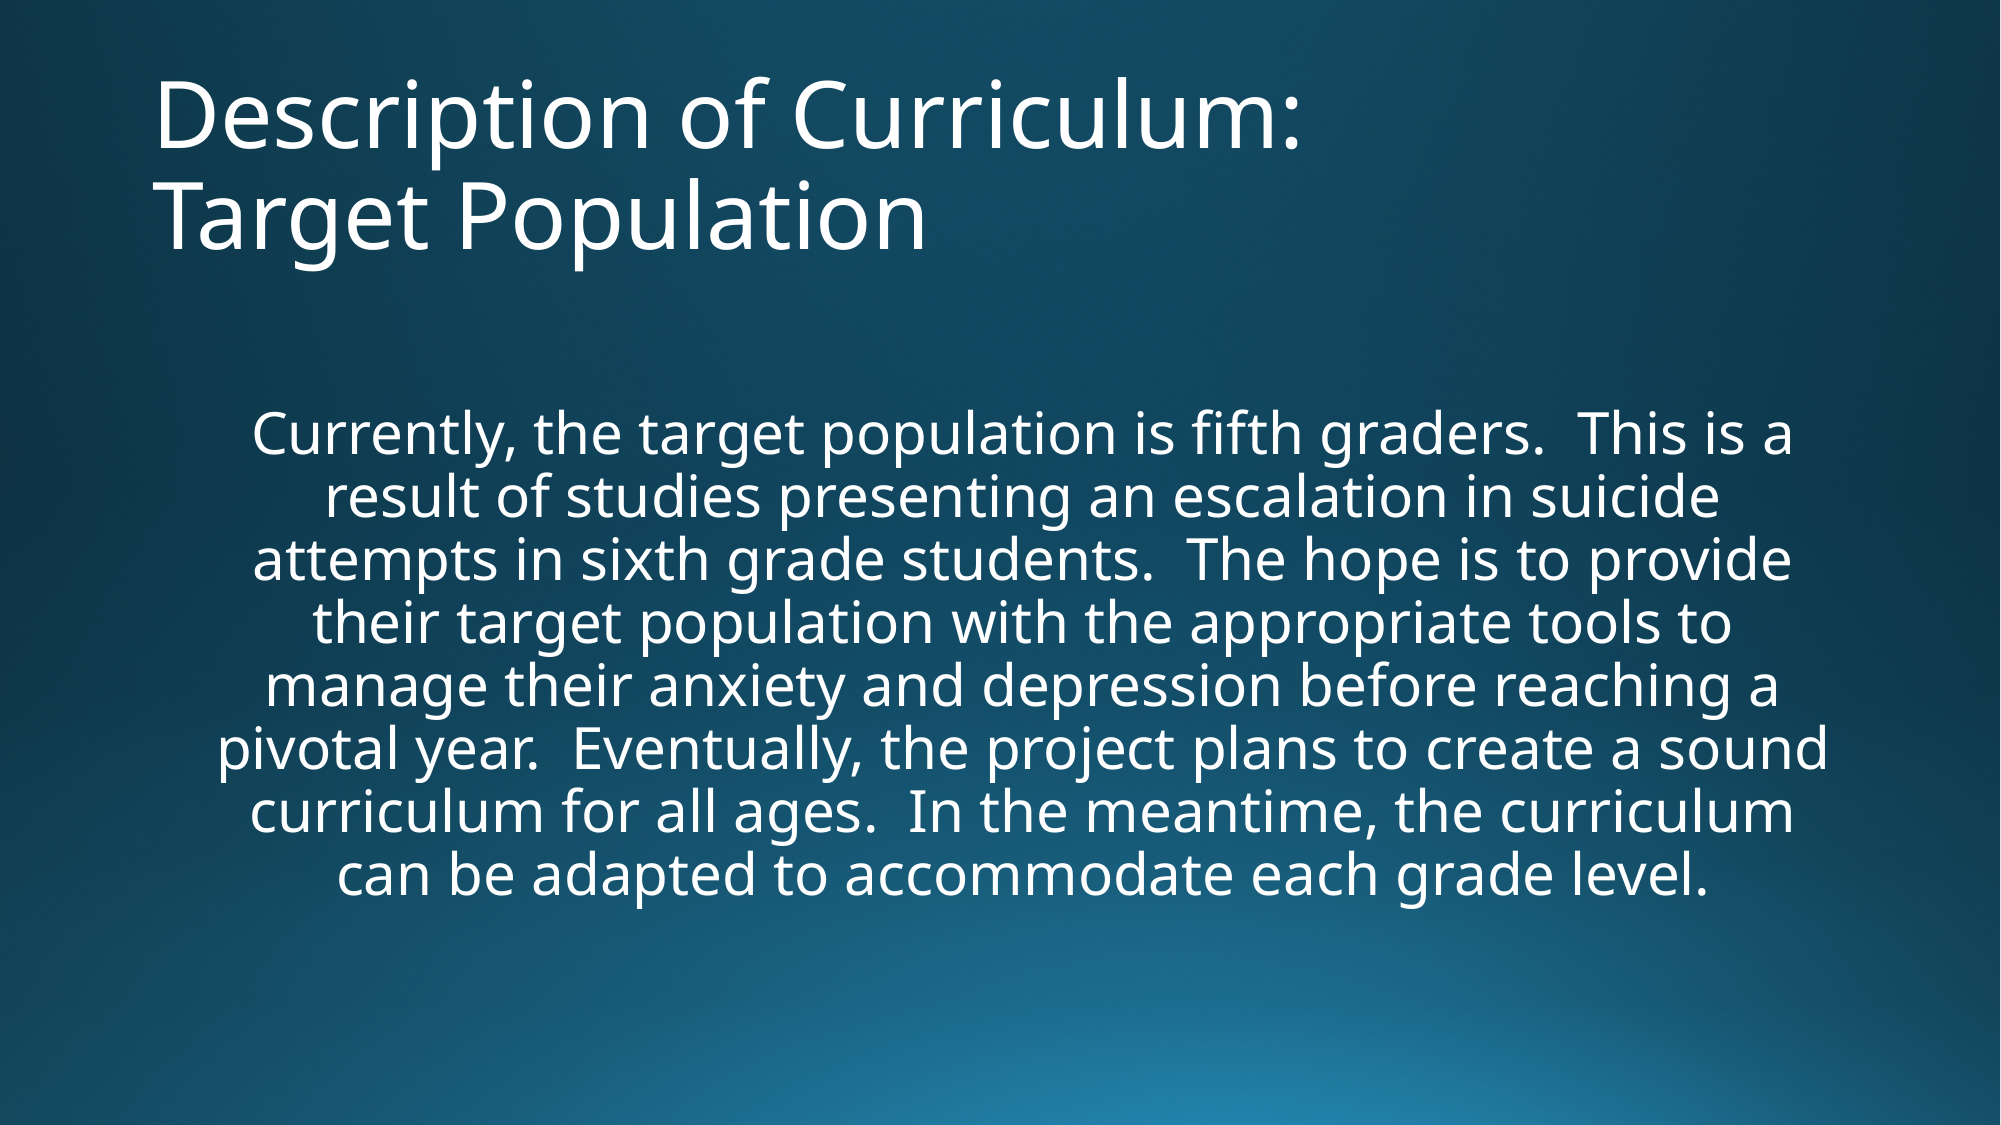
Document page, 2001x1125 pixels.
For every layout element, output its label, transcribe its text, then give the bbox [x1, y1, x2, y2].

picture [0, 0, 2001, 1125]
list Currently, the target population is fifth graders. This is a result of studies presenting an escalation in suicide attempts in sixth grade students. The hope is to provide their target population with the appropriate tools to manage their anxiety and depression before reaching a pivotal year. Eventually, the project plans to create a sound curriculum for all ages. In the meantime, the curriculum can be adapted to accommodate each grade level. [183, 299, 1863, 1014]
title Description of Curriculum: Target Population [137, 59, 1863, 278]
